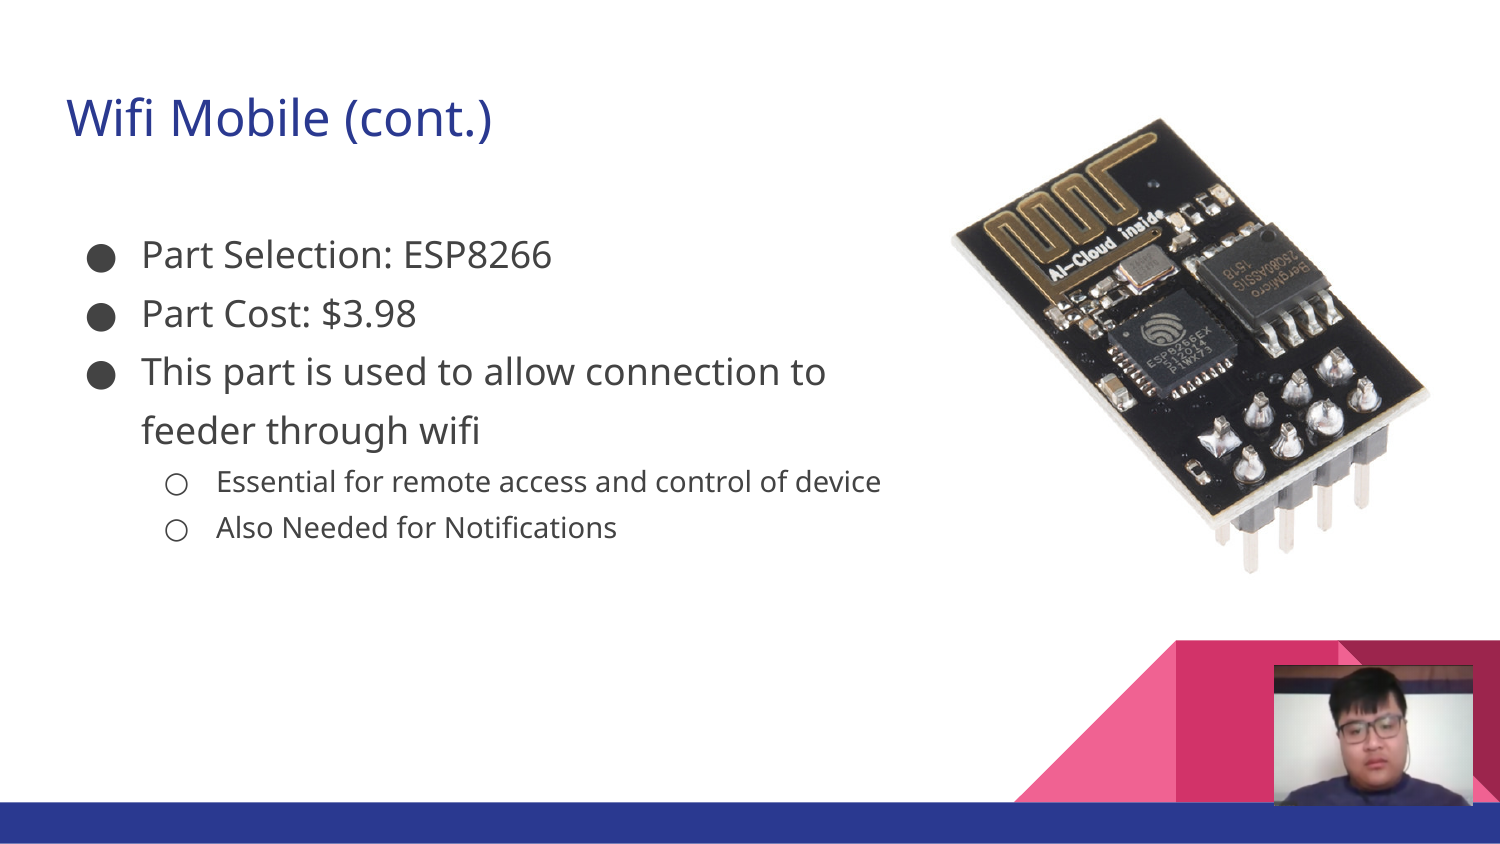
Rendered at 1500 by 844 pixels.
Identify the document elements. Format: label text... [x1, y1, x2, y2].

title Wifi Mobile (cont.) [51, 67, 1449, 167]
picture [1274, 665, 1474, 806]
list Part Selection: ESP8266 Part Cost: $3.98 This part is used to allow connection to feeder through wifi Essential for remote access and control of device Also Needed for Notifications [51, 205, 943, 754]
picture [942, 95, 1441, 594]
